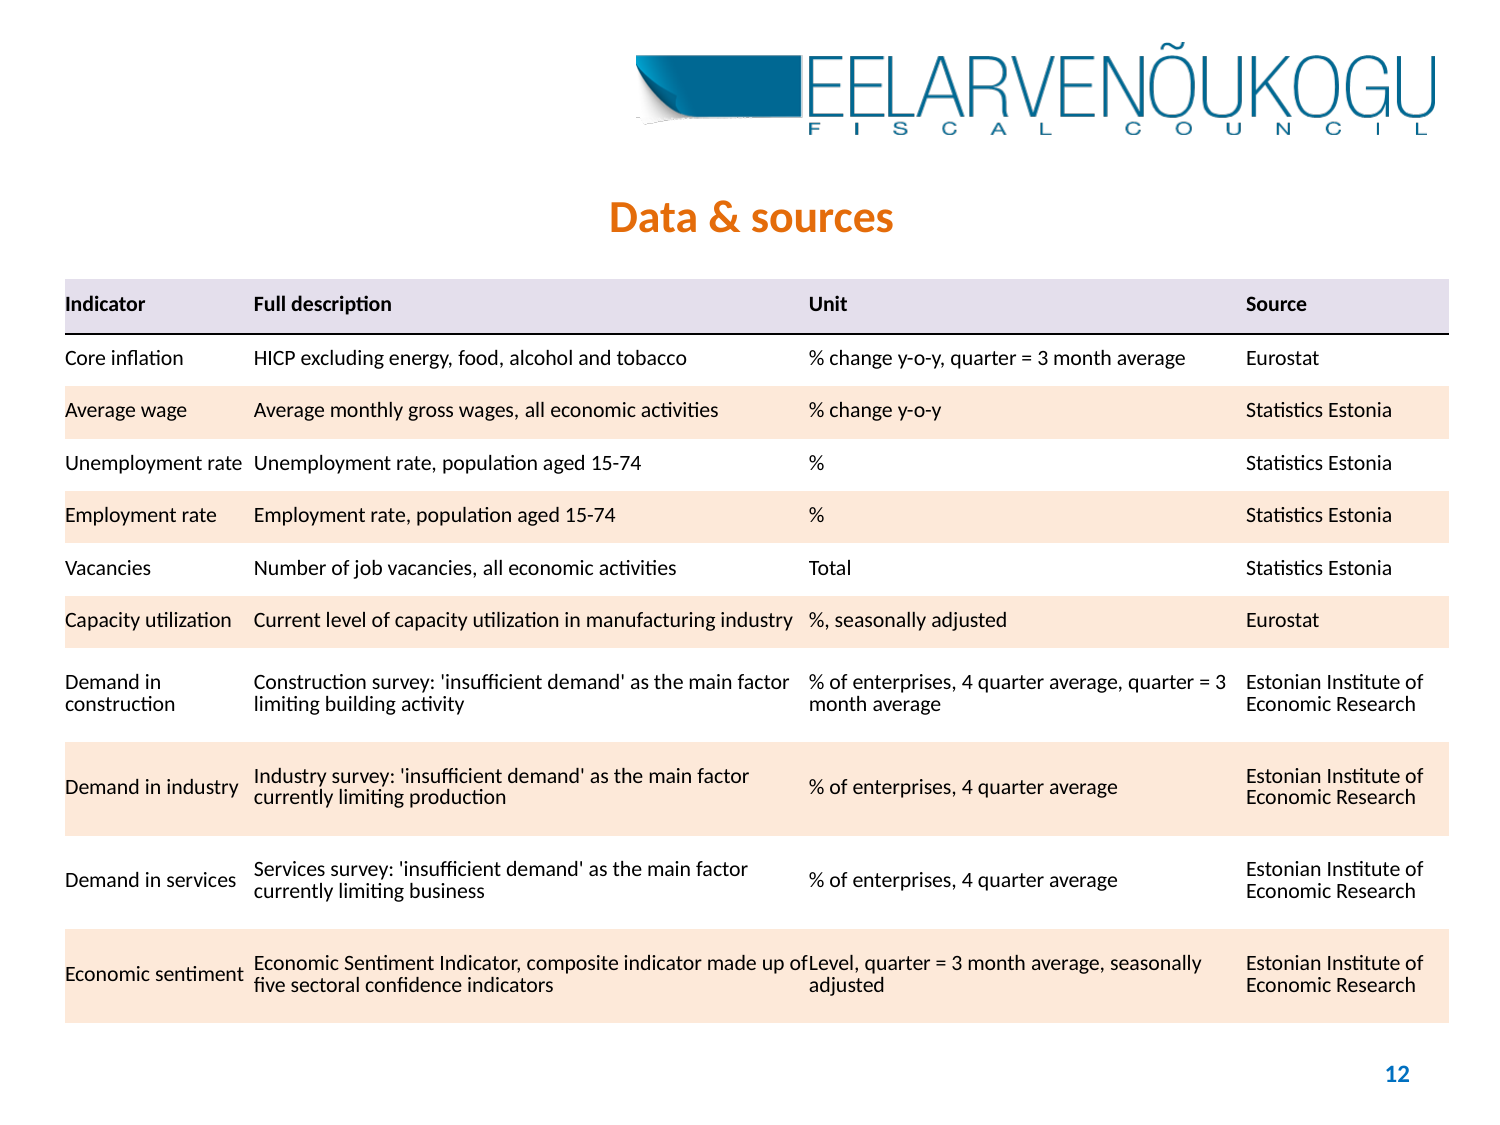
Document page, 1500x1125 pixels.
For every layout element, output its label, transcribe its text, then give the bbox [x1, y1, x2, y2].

table_cell Economic sentiment [65, 929, 254, 1023]
table_cell Estonian Institute of Economic Research [1246, 742, 1449, 836]
table_header Indicator [65, 279, 254, 333]
table_cell Demand in services [65, 836, 254, 929]
table_cell % change y-o-y [809, 386, 1246, 439]
title Data & sources [76, 172, 1427, 256]
table_cell Employment rate [65, 491, 254, 543]
table_cell Industry survey: 'insufficient demand' as the main factor currently limiting production [254, 742, 809, 836]
table_cell Average wage [65, 386, 254, 439]
table_cell Average monthly gross wages, all economic activities [254, 386, 809, 439]
table_cell Eurostat [1246, 335, 1449, 386]
slide_number 12 [1074, 1042, 1425, 1103]
table_header Full description [254, 279, 809, 333]
table_cell %, seasonally adjusted [809, 596, 1246, 648]
picture [1170, 42, 1181, 46]
table_cell Construction survey: 'insufficient demand' as the main factor limiting building activity [254, 648, 809, 742]
table_cell Total [809, 543, 1246, 596]
table_cell Eurostat [1246, 596, 1449, 648]
table_cell % [809, 491, 1246, 543]
table_cell Demand in industry [65, 742, 254, 836]
table_cell Number of job vacancies, all economic activities [254, 543, 809, 596]
table_cell % of enterprises, 4 quarter average [809, 742, 1246, 836]
table_cell Services survey: 'insufficient demand' as the main factor currently limiting business [254, 836, 809, 929]
table_cell % [809, 439, 1246, 491]
table_cell Statistics Estonia [1246, 491, 1449, 543]
table_cell Demand in construction [65, 648, 254, 742]
picture [635, 42, 1435, 152]
table_cell Estonian Institute of Economic Research [1246, 836, 1449, 929]
table_cell Statistics Estonia [1246, 543, 1449, 596]
table_cell % change y-o-y, quarter = 3 month average [809, 335, 1246, 386]
table_cell HICP excluding energy, food, alcohol and tobacco [254, 335, 809, 386]
table_cell % of enterprises, 4 quarter average [809, 836, 1246, 929]
table_cell Unemployment rate, population aged 15-74 [254, 439, 809, 491]
table_cell Employment rate, population aged 15-74 [254, 491, 809, 543]
table_cell Estonian Institute of Economic Research [1246, 929, 1449, 1023]
table_cell Level, quarter = 3 month average, seasonally adjusted [809, 929, 1246, 1023]
table_cell Capacity utilization [65, 596, 254, 648]
table_cell % of enterprises, 4 quarter average, quarter = 3 month average [809, 648, 1246, 742]
table_cell Statistics Estonia [1246, 439, 1449, 491]
table_cell Statistics Estonia [1246, 386, 1449, 439]
table_cell Economic Sentiment Indicator, composite indicator made up of five sectoral confidence indicators [254, 929, 809, 1023]
table_cell Core inflation [65, 335, 254, 386]
table_header Source [1246, 279, 1449, 333]
table_cell Unemployment rate [65, 439, 254, 491]
table_cell Current level of capacity utilization in manufacturing industry [254, 596, 809, 648]
table_cell Estonian Institute of Economic Research [1246, 648, 1449, 742]
list [53, 267, 1447, 1081]
table_cell Vacancies [65, 543, 254, 596]
table_header Unit [809, 279, 1246, 333]
